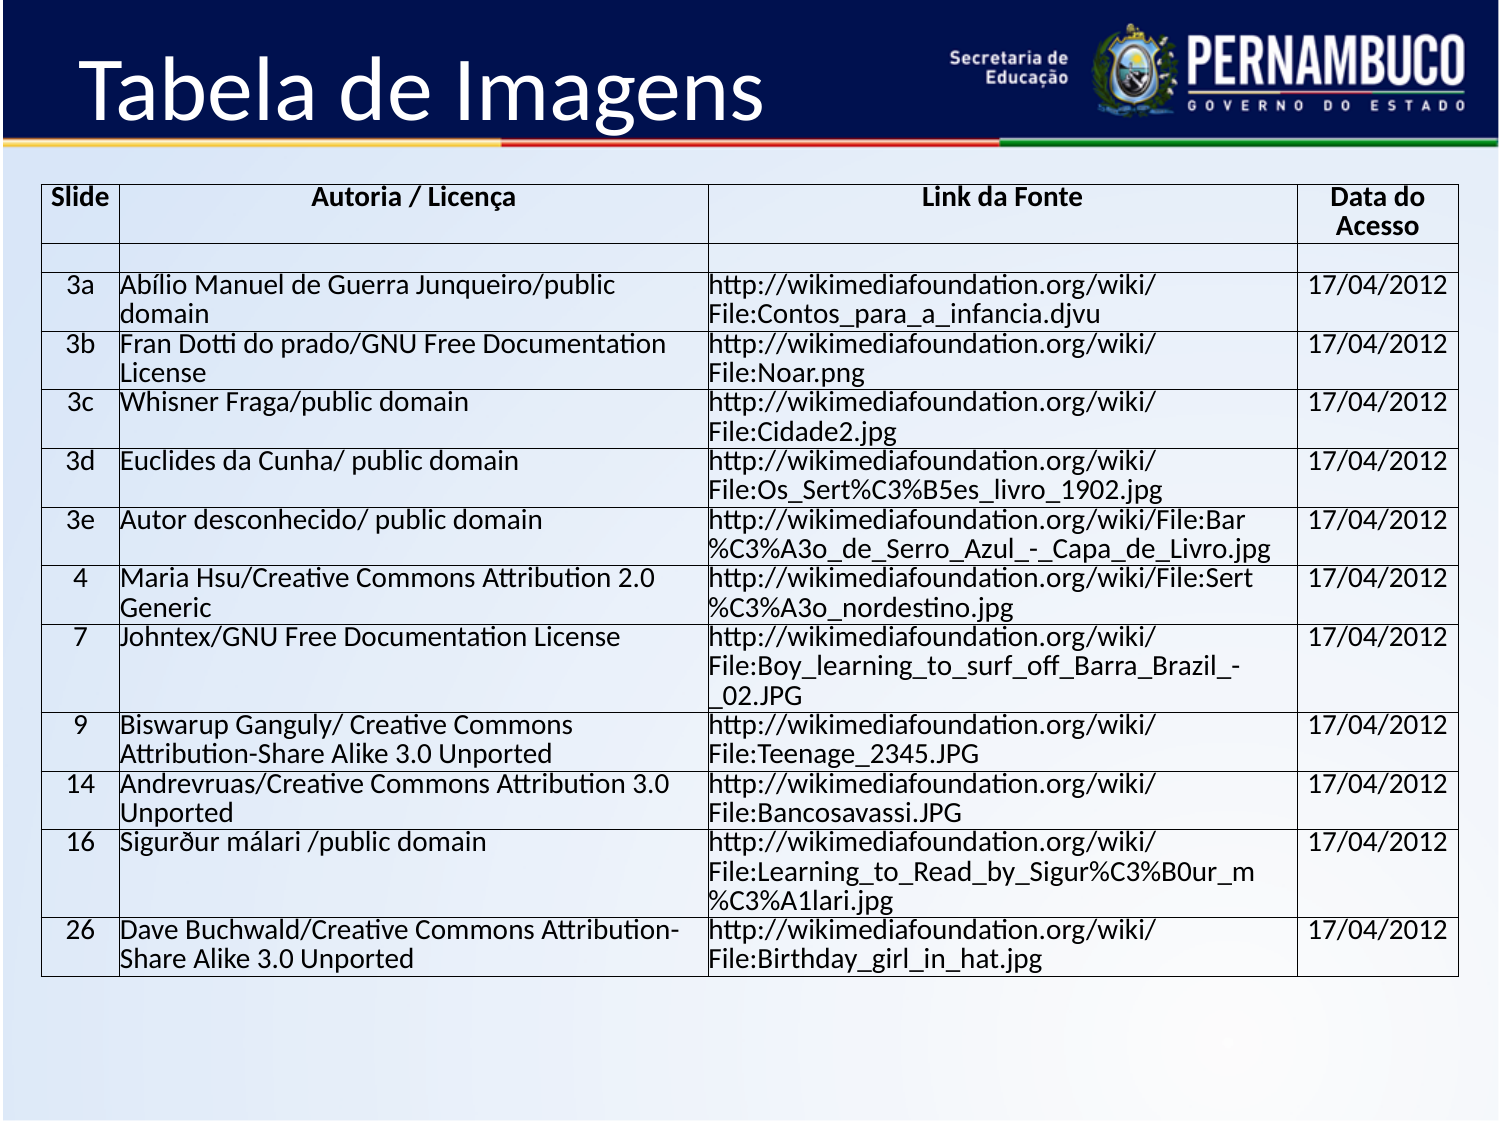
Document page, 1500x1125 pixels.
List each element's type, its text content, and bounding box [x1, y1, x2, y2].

table_cell Whisner Fraga/public domain [120, 390, 708, 448]
table_cell 17/04/2012 [1298, 772, 1458, 829]
table_cell http://wikimediafoundation.org/wiki/File:Cidade2.jpg [709, 390, 1297, 448]
picture [3, 0, 1500, 1125]
table_cell 3d [42, 449, 119, 507]
table_cell 4 [42, 566, 119, 624]
table_header Slide [42, 185, 119, 243]
table_cell Sigurður málari /public domain [120, 830, 708, 917]
table_cell 17/04/2012 [1298, 566, 1458, 624]
table_cell [120, 244, 708, 272]
table_cell 26 [42, 918, 119, 976]
table_cell Abílio Manuel de Guerra Junqueiro/public domain [120, 273, 708, 331]
table_cell 3e [42, 508, 119, 565]
table_cell Autor desconhecido/ public domain [120, 508, 708, 565]
table_cell http://wikimediafoundation.org/wiki/File:Os_Sert%C3%B5es_livro_1902.jpg [709, 449, 1297, 507]
text_box Tabela de Imagens [63, 21, 963, 114]
table_cell http://wikimediafoundation.org/wiki/File:Bar%C3%A3o_de_Serro_Azul_-_Capa_de_Livro.jpg [709, 508, 1297, 565]
table_cell 3a [42, 273, 119, 331]
table_cell [709, 244, 1297, 272]
table_cell Maria Hsu/Creative Commons Attribution 2.0 Generic [120, 566, 708, 624]
table_cell 17/04/2012 [1298, 390, 1458, 448]
table_cell Euclides da Cunha/ public domain [120, 449, 708, 507]
table_cell 17/04/2012 [1298, 273, 1458, 331]
table_cell http://wikimediafoundation.org/wiki/File:Boy_learning_to_surf_off_Barra_Brazil_-_02.JPG [709, 625, 1297, 712]
table_cell http://wikimediafoundation.org/wiki/File:Teenage_2345.JPG [709, 713, 1297, 771]
table_cell 7 [42, 625, 119, 712]
table_cell Biswarup Ganguly/ Creative Commons Attribution-Share Alike 3.0 Unported [120, 713, 708, 771]
table_cell http://wikimediafoundation.org/wiki/File:Learning_to_Read_by_Sigur%C3%B0ur_m%C3%A1lari.jpg [709, 830, 1297, 917]
table_cell Johntex/GNU Free Documentation License [120, 625, 708, 712]
table_cell [1298, 244, 1458, 272]
table_header Autoria / Licença [120, 185, 708, 243]
table_cell 17/04/2012 [1298, 830, 1458, 917]
table_cell 3b [42, 332, 119, 389]
table_cell http://wikimediafoundation.org/wiki/File:Sert%C3%A3o_nordestino.jpg [709, 566, 1297, 624]
table_cell 17/04/2012 [1298, 449, 1458, 507]
table_cell 16 [42, 830, 119, 917]
table_cell 17/04/2012 [1298, 713, 1458, 771]
table_cell 14 [42, 772, 119, 829]
table_cell Fran Dotti do prado/GNU Free Documentation License [120, 332, 708, 389]
table_cell 3c [42, 390, 119, 448]
table_cell http://wikimediafoundation.org/wiki/File:Bancosavassi.JPG [709, 772, 1297, 829]
table_cell 9 [42, 713, 119, 771]
table_header Data do Acesso [1298, 185, 1458, 243]
table_cell http://wikimediafoundation.org/wiki/File:Birthday_girl_in_hat.jpg [709, 918, 1297, 976]
table_cell Dave Buchwald/Creative Commons Attribution-Share Alike 3.0 Unported [120, 918, 708, 976]
table_cell 17/04/2012 [1298, 508, 1458, 565]
table_cell 17/04/2012 [1298, 332, 1458, 389]
table_cell Andrevruas/Creative Commons Attribution 3.0 Unported [120, 772, 708, 829]
table_cell http://wikimediafoundation.org/wiki/File:Noar.png [709, 332, 1297, 389]
table_cell http://wikimediafoundation.org/wiki/File:Contos_para_a_infancia.djvu [709, 273, 1297, 331]
table_header Link da Fonte [709, 185, 1297, 243]
table_cell 17/04/2012 [1298, 625, 1458, 712]
table_cell 17/04/2012 [1298, 918, 1458, 976]
table_cell [42, 244, 119, 272]
